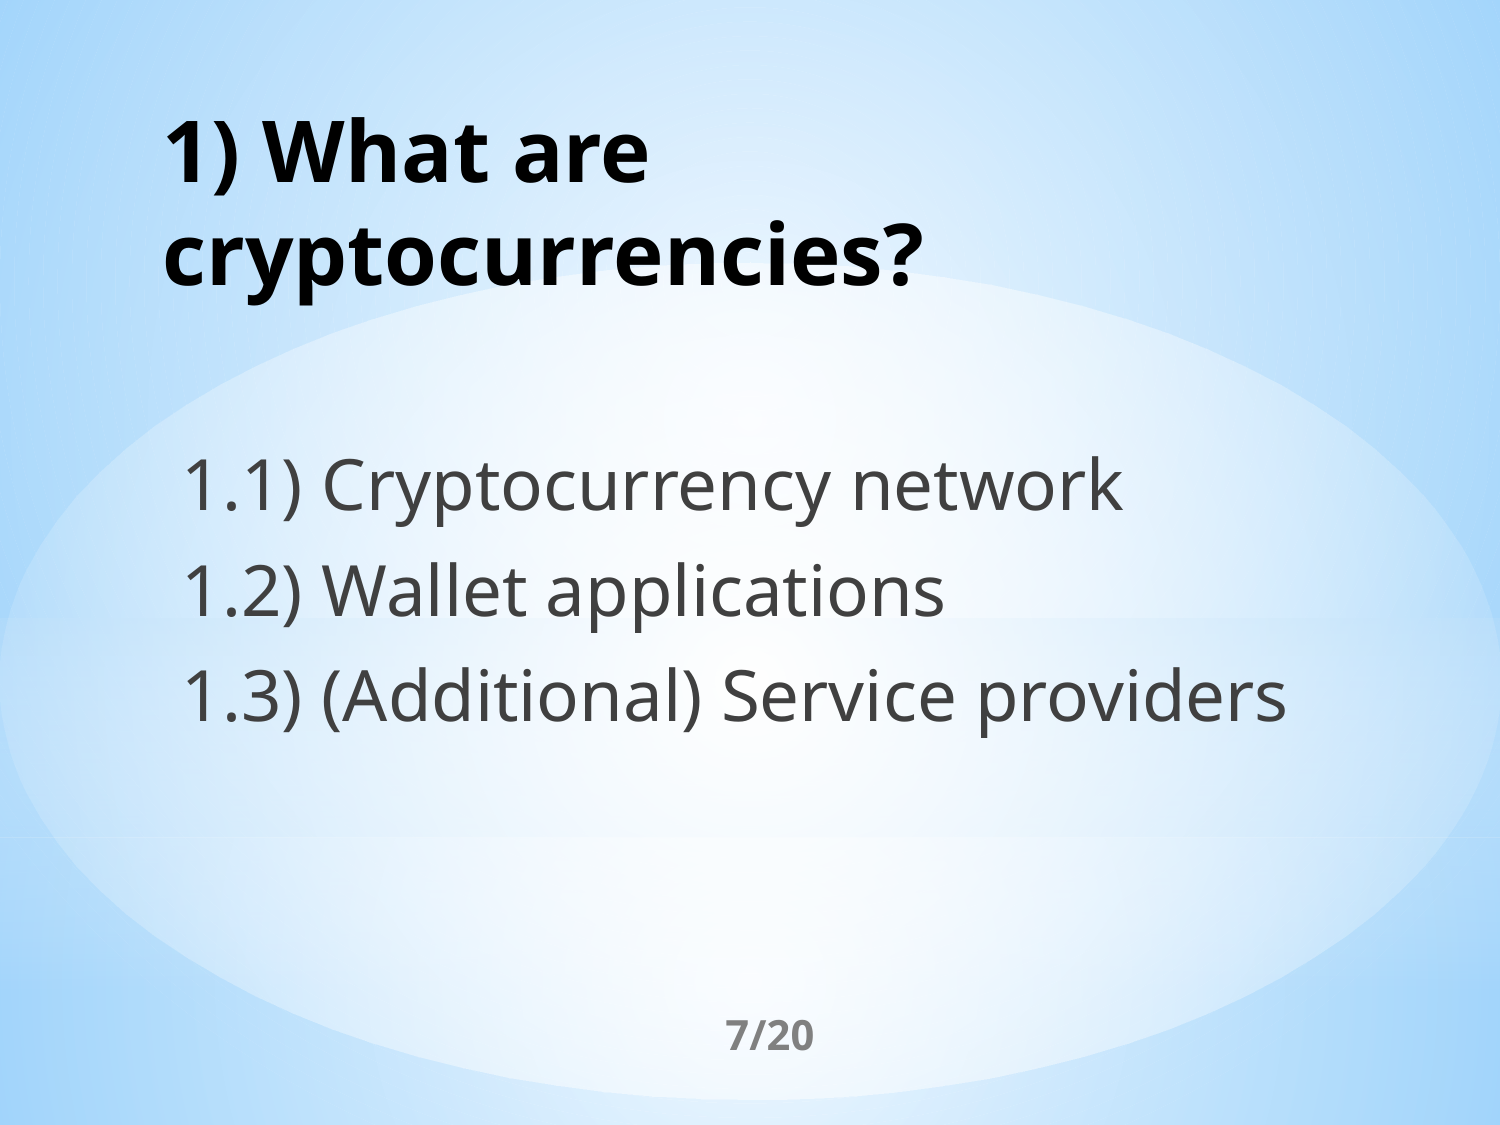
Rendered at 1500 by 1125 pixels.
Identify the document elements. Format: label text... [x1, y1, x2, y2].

title 1) What are cryptocurrencies? [147, 90, 1216, 278]
list 1.1) Cryptocurrency network 1.2) Wallet applications 1.3) (Additional) Service providers [159, 432, 1447, 1003]
text_box 7/20 [620, 1007, 920, 1068]
